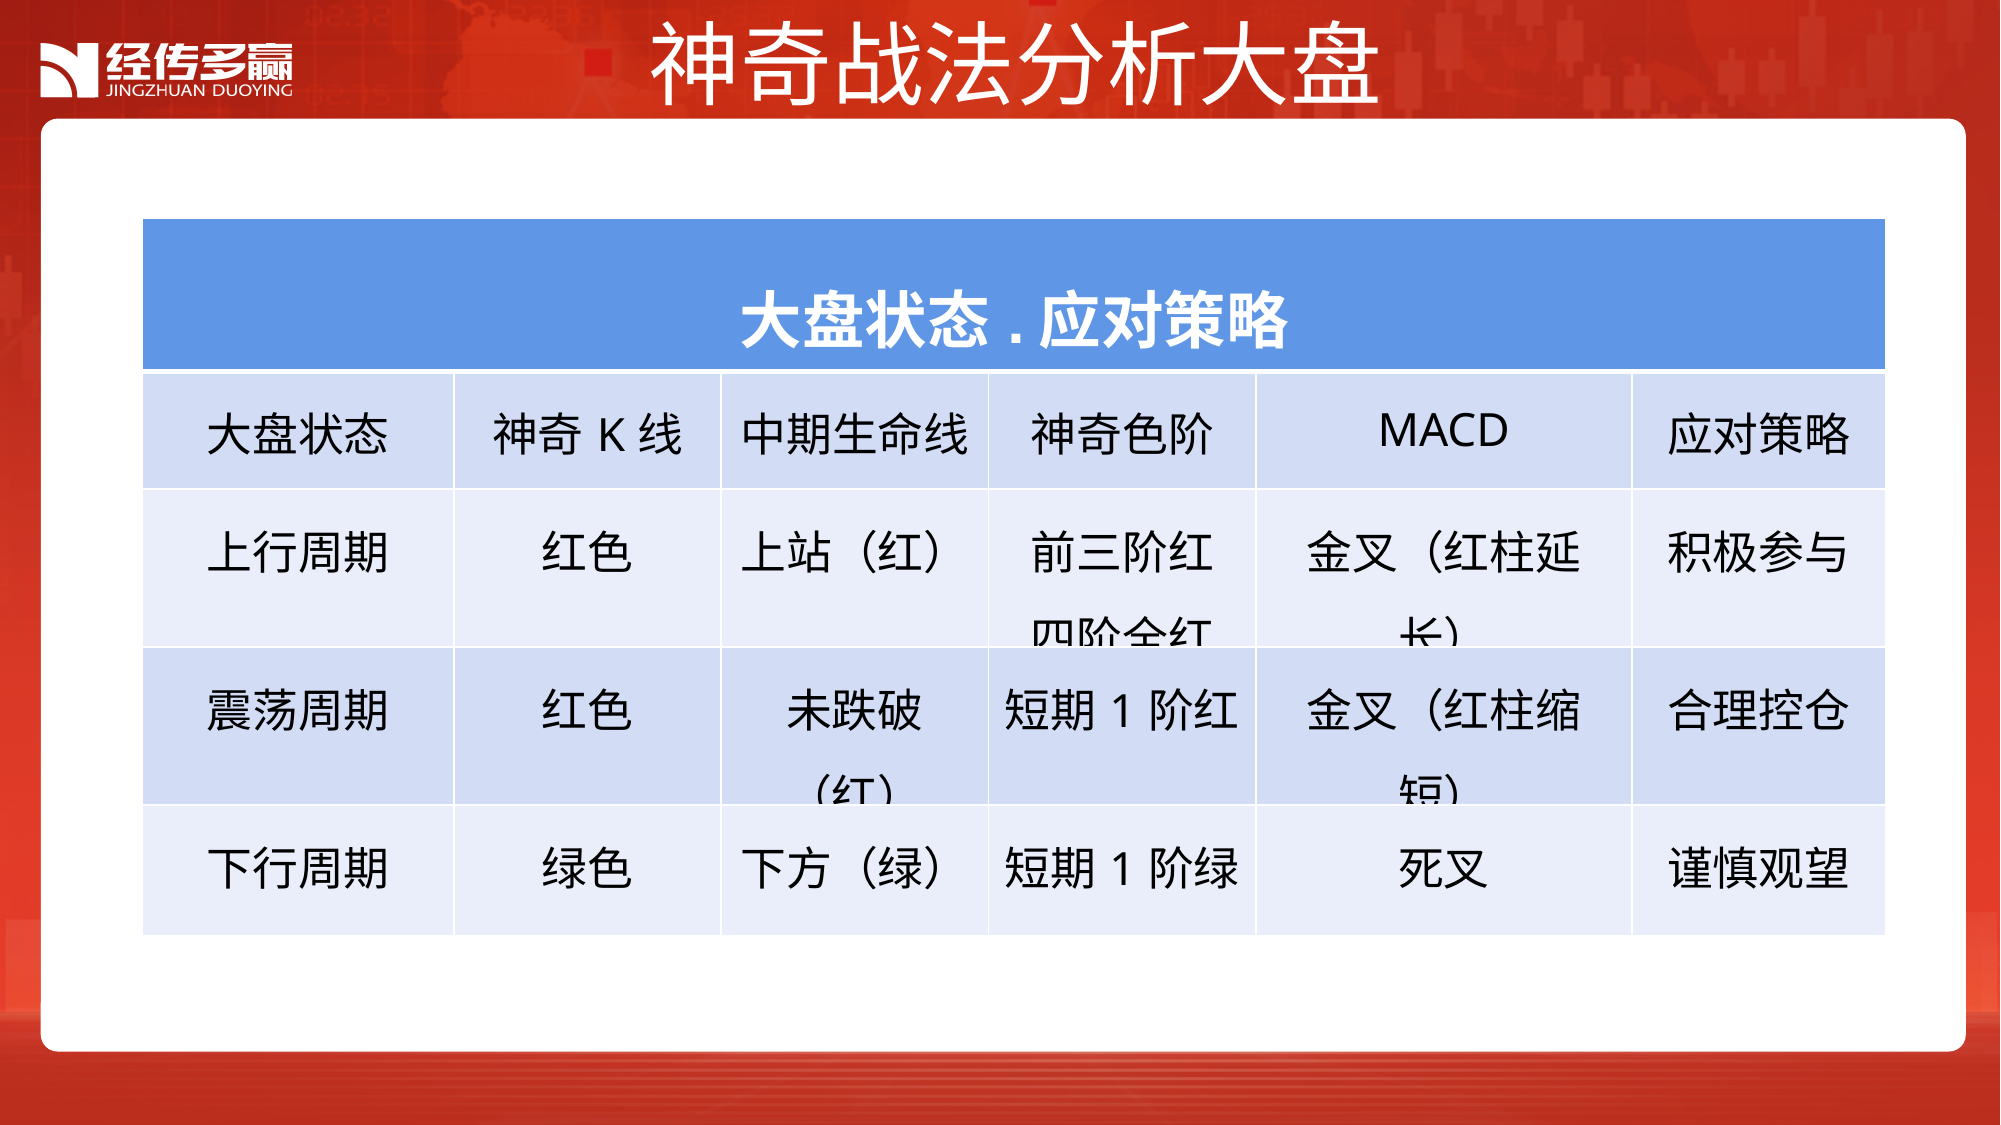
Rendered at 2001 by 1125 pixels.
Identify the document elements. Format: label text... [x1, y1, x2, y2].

table_cell 中期生命线 [722, 374, 988, 488]
table_cell 谨慎观望 [1633, 806, 1885, 935]
table_cell 红色 [455, 648, 720, 804]
table_cell 上站（红） [722, 490, 988, 646]
table_cell 震荡周期 [143, 648, 453, 804]
table_cell 红色 [455, 490, 720, 646]
table_cell 短期1阶红 [989, 648, 1255, 804]
table_cell MACD [1257, 374, 1631, 488]
table_cell 应对策略 [1633, 374, 1885, 488]
picture [0, 0, 2000, 1125]
table_cell 大盘状态 [143, 374, 453, 488]
table_cell 金叉（红柱缩短） [1257, 648, 1631, 804]
text_box 神奇战法分析大盘 [487, 0, 1544, 125]
table_cell 神奇K线 [455, 374, 720, 488]
table_cell 死叉 [1257, 806, 1631, 935]
table_cell 积极参与 [1633, 490, 1885, 646]
table_cell 合理控仓 [1633, 648, 1885, 804]
table_cell 短期1阶绿 [989, 806, 1255, 935]
table_cell 金叉（红柱延长） [1257, 490, 1631, 646]
table_header 大盘状态.应对策略 [143, 219, 1885, 369]
table_cell 上行周期 [143, 490, 453, 646]
table_cell 下行周期 [143, 806, 453, 935]
table_cell 神奇色阶 [989, 374, 1255, 488]
table_cell 未跌破（红） [722, 648, 988, 804]
table_cell 绿色 [455, 806, 720, 935]
table_cell 前三阶红 四阶全红 [989, 490, 1255, 646]
table_cell 下方（绿） [722, 806, 988, 935]
